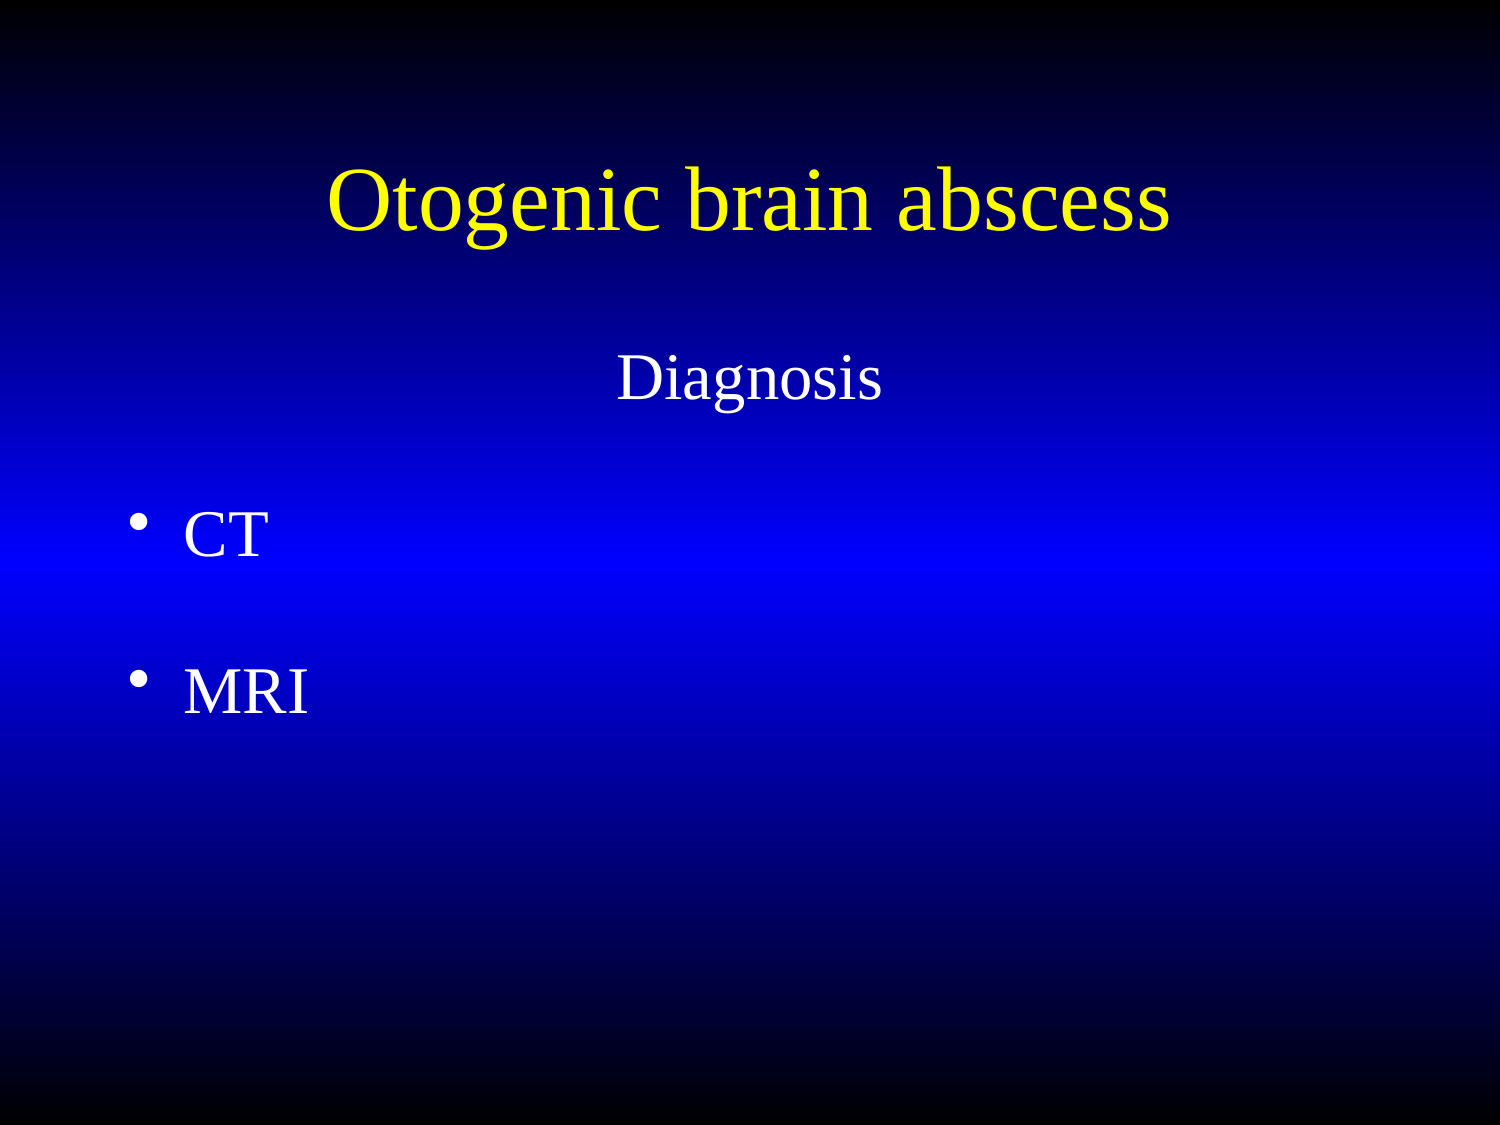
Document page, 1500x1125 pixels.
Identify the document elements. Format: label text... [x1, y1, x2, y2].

title Otogenic brain abscess [112, 99, 1388, 288]
list Diagnosis CT MRI [112, 324, 1388, 1001]
